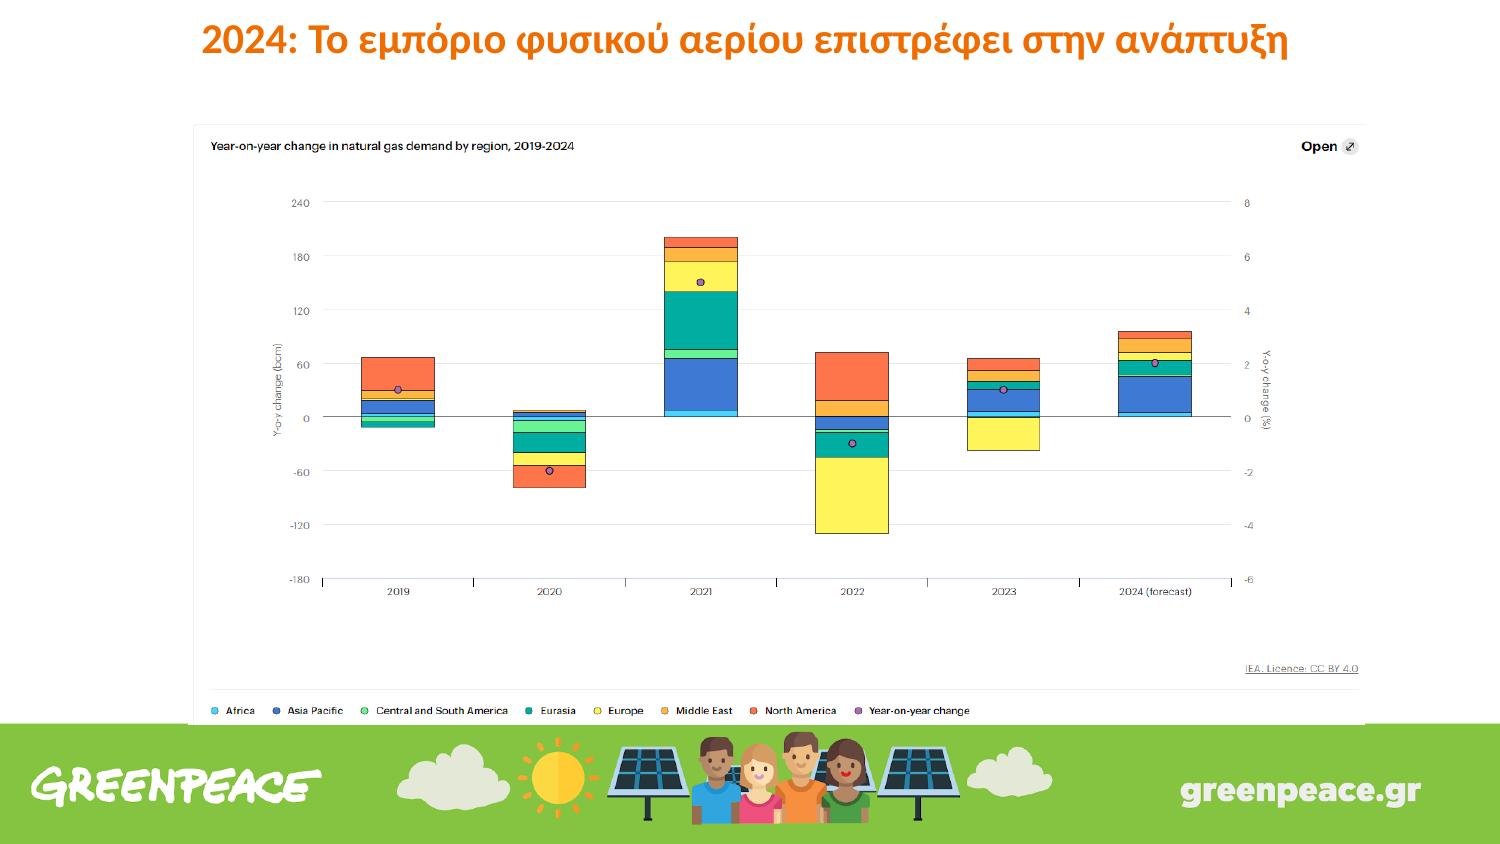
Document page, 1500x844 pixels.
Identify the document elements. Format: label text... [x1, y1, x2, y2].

text_box 2024: Το εμπόριο φυσικού αερίου επιστρέφει στην ανάπτυξη [117, 0, 1383, 74]
picture [0, 0, 1500, 844]
